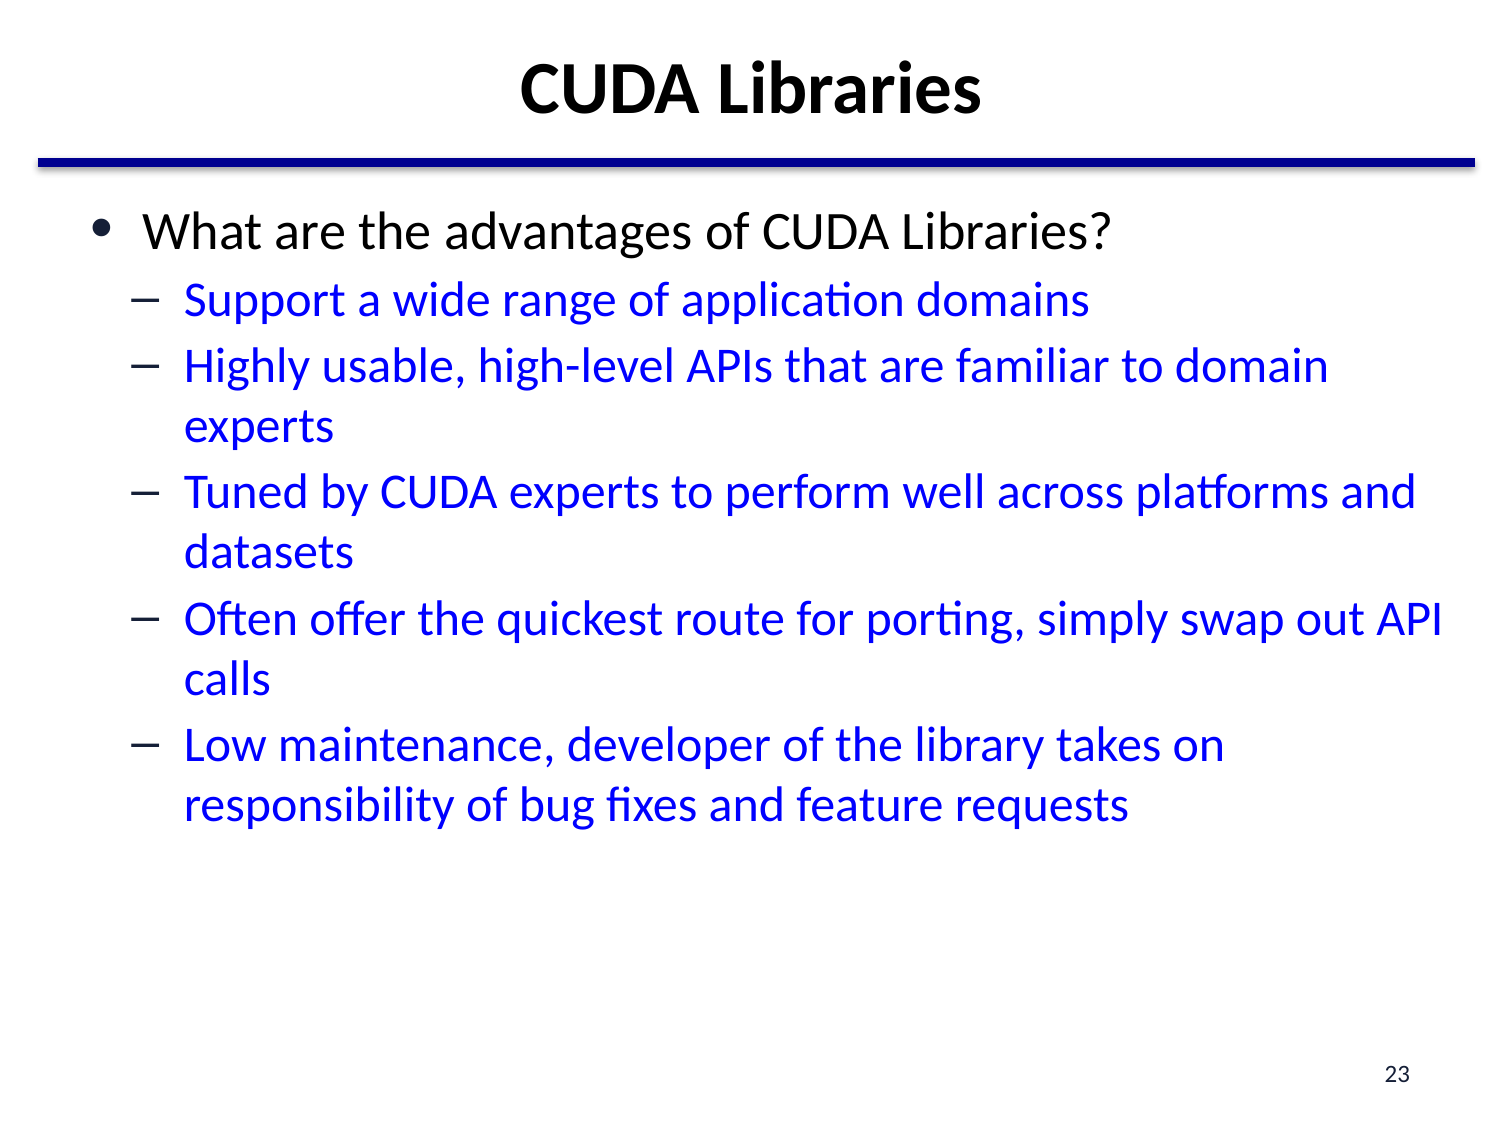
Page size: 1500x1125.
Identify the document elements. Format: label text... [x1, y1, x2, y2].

list What are the advantages of CUDA Libraries? Support a wide range of application domains Highly usable, high-level APIs that are familiar to domain experts Tuned by CUDA experts to perform well across platforms and datasets Often offer the quickest route for porting, simply swap out API calls Low maintenance, developer of the library takes on responsibility of bug fixes and feature requests [75, 187, 1475, 1043]
title CUDA Libraries [77, 24, 1428, 143]
slide_number 23 [1074, 1042, 1425, 1103]
